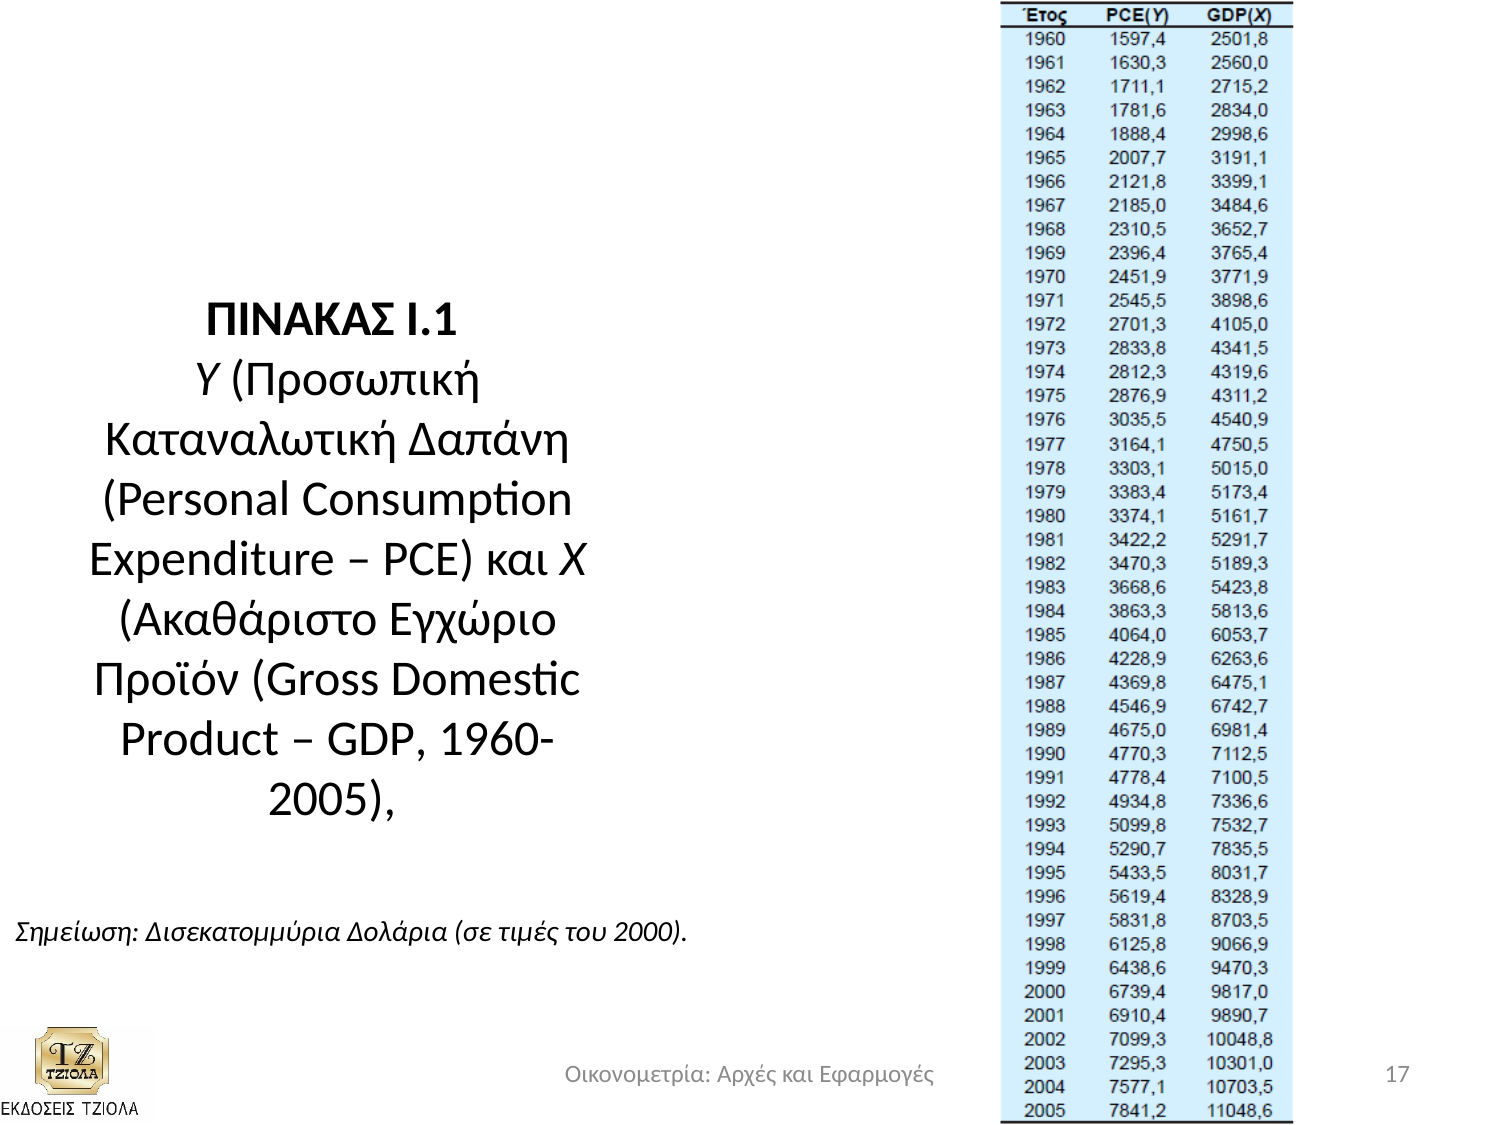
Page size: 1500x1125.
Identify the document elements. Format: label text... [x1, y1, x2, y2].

slide_number 17 [1299, 1042, 1425, 1103]
picture [997, 0, 1296, 1125]
list Σημείωση: Δισεκατομμύρια Δολάρια (σε τιμές του 2000). [0, 905, 723, 958]
picture [0, 1027, 154, 1124]
title ΠΙΝΑΚΑΣ I.1 Y (Προσωπική Καταναλωτική Δαπάνη (Personal Consumption Expenditure – PCE) και Χ (Ακαθάριστο Εγχώριο Προϊόν (Gross Domestic Product – GDP, 1960-2005), [53, 160, 622, 905]
footer Οικονομετρία: Αρχές και Εφαρμογές [512, 1042, 988, 1103]
